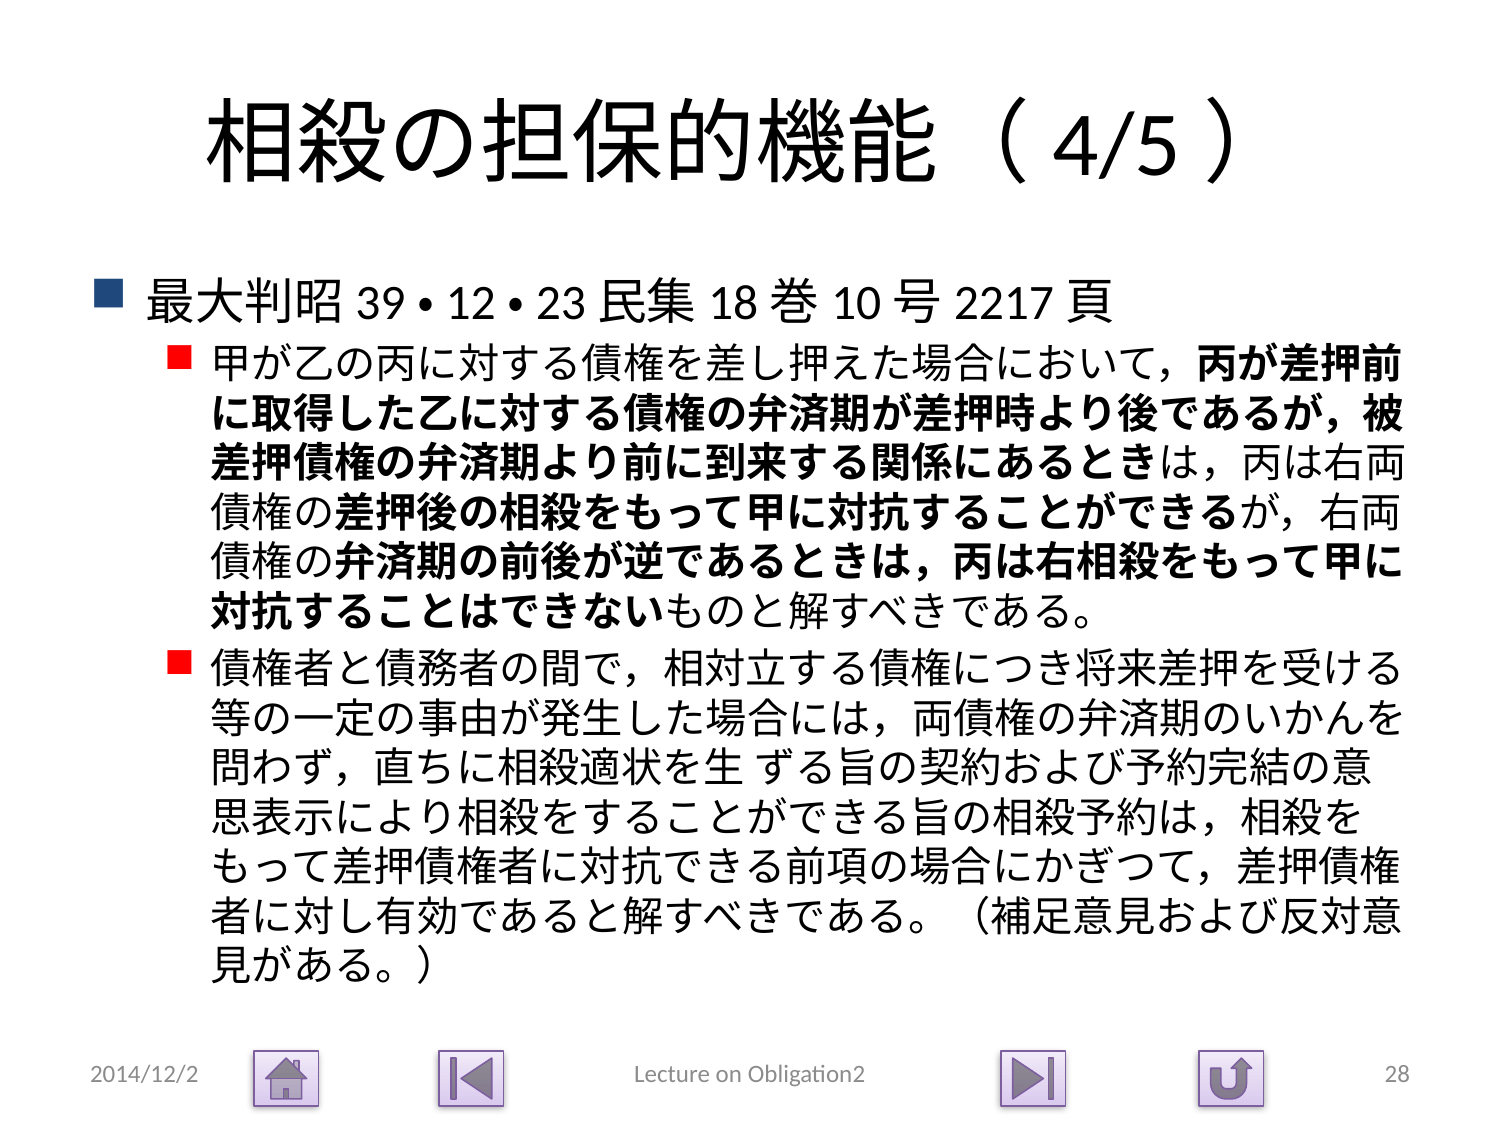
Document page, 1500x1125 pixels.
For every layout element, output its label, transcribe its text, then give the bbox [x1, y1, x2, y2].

footer Lecture on Obligation2 [512, 1042, 988, 1103]
list 最大判昭39・12・23民集18巻10号2217頁 甲が乙の丙に対する債権を差し押えた場合において，丙が差押前に取得した乙に対する債権の弁済期が差押時より後であるが，被差押債権の弁済期より前に到来する関係にあるときは，丙は右両債権の差押後の相殺をもって甲に対抗することができるが，右両債権の弁済期の前後が逆であるときは，丙は右相殺をもって甲に対抗することはできないものと解すべきである。 債権者と債務者の間で，相対立する債権につき将来差押を受ける等の一定の事由が発生した場合には，両債権の弁済期のいかんを問わず，直ちに相殺適状を生 ずる旨の契約および予約完結の意思表示により相殺をすることができる旨の相殺予約は，相殺をもって差押債権者に対抗できる前項の場合にかぎつて，差押債権 者に対し有効であると解すべきである。（補足意見および反対意見がある。） [75, 262, 1425, 1005]
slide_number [75, 1042, 425, 1103]
slide_number 28 [1074, 1042, 1425, 1103]
title 相殺の担保的機能（4/5） [75, 45, 1425, 233]
